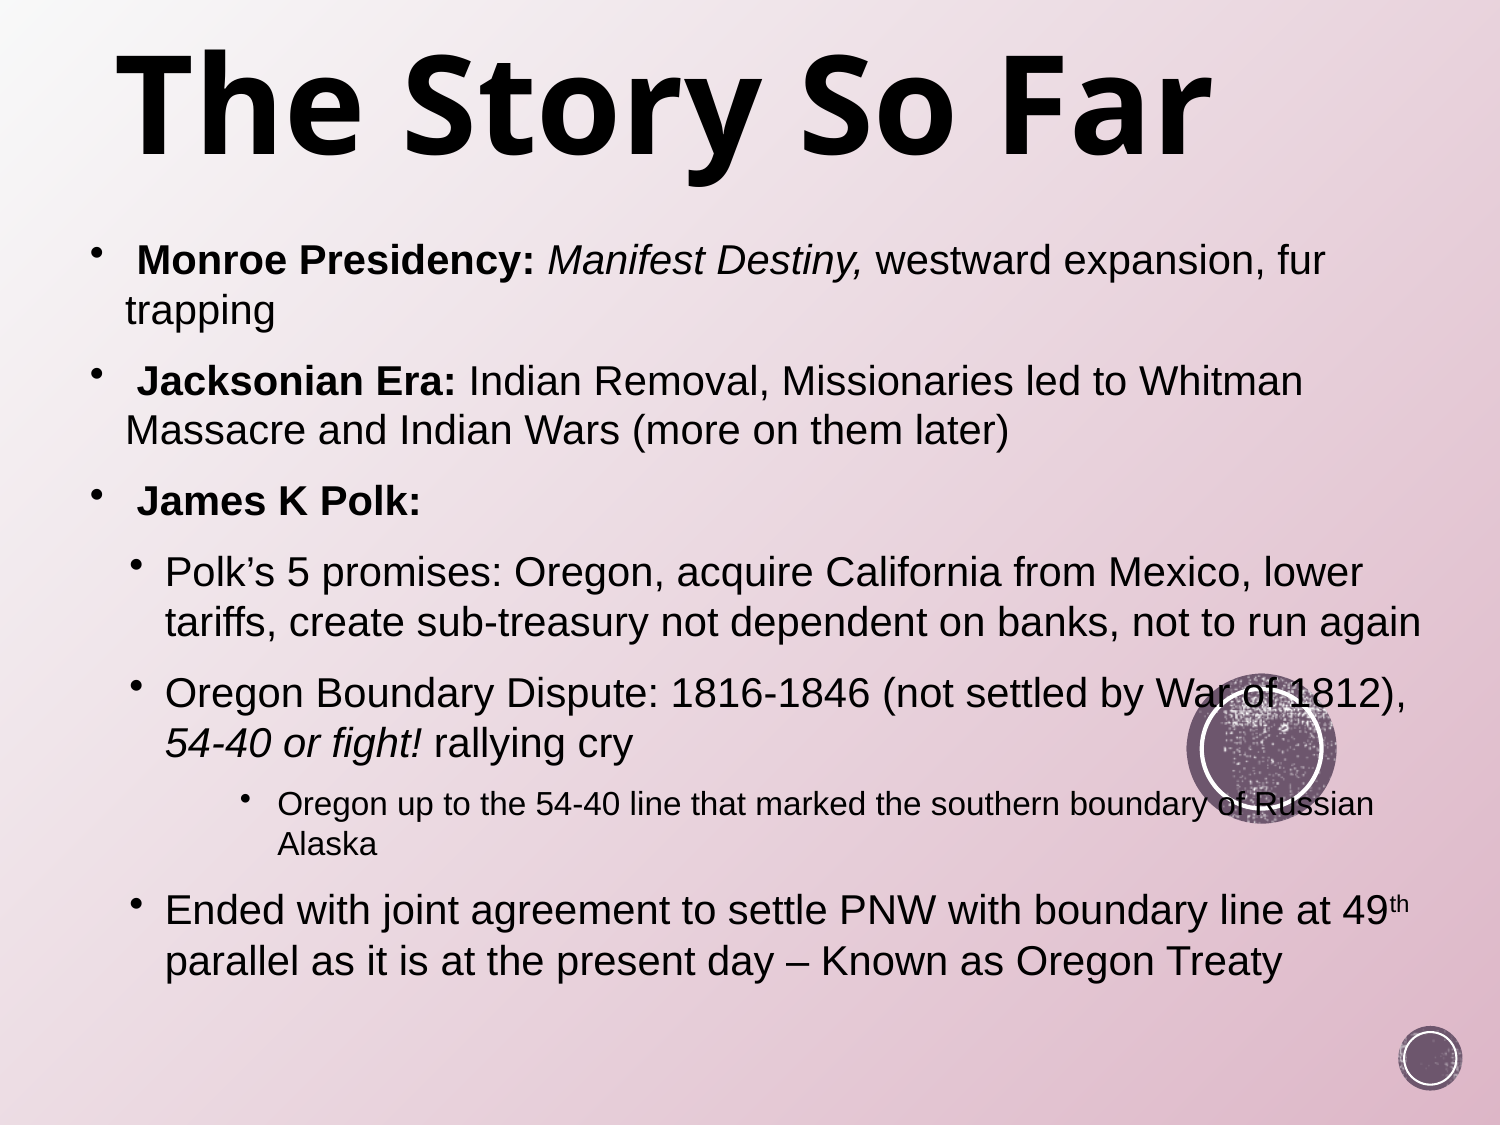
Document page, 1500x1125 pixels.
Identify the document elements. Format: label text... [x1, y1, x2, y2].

title The Story So Far [99, 50, 1375, 175]
text_box Monroe Presidency: Manifest Destiny, westward expansion, fur trapping Jacksonian Era: Indian Removal, Missionaries led to Whitman Massacre and Indian Wars (more on them later) James K Polk: Polk’s 5 promises: Oregon, acquire California from Mexico, lower tariffs, create sub-treasury not dependent on banks, not to run again Oregon Boundary Dispute: 1816-1846 (not settled by War of 1812), 54-40 or fight! rallying cry Oregon up to the 54-40 line that marked the southern boundary of Russian Alaska Ended with joint agreement to settle PNW with boundary line at 49th parallel as it is at the present day – Known as Oregon Treaty [75, 224, 1463, 1054]
